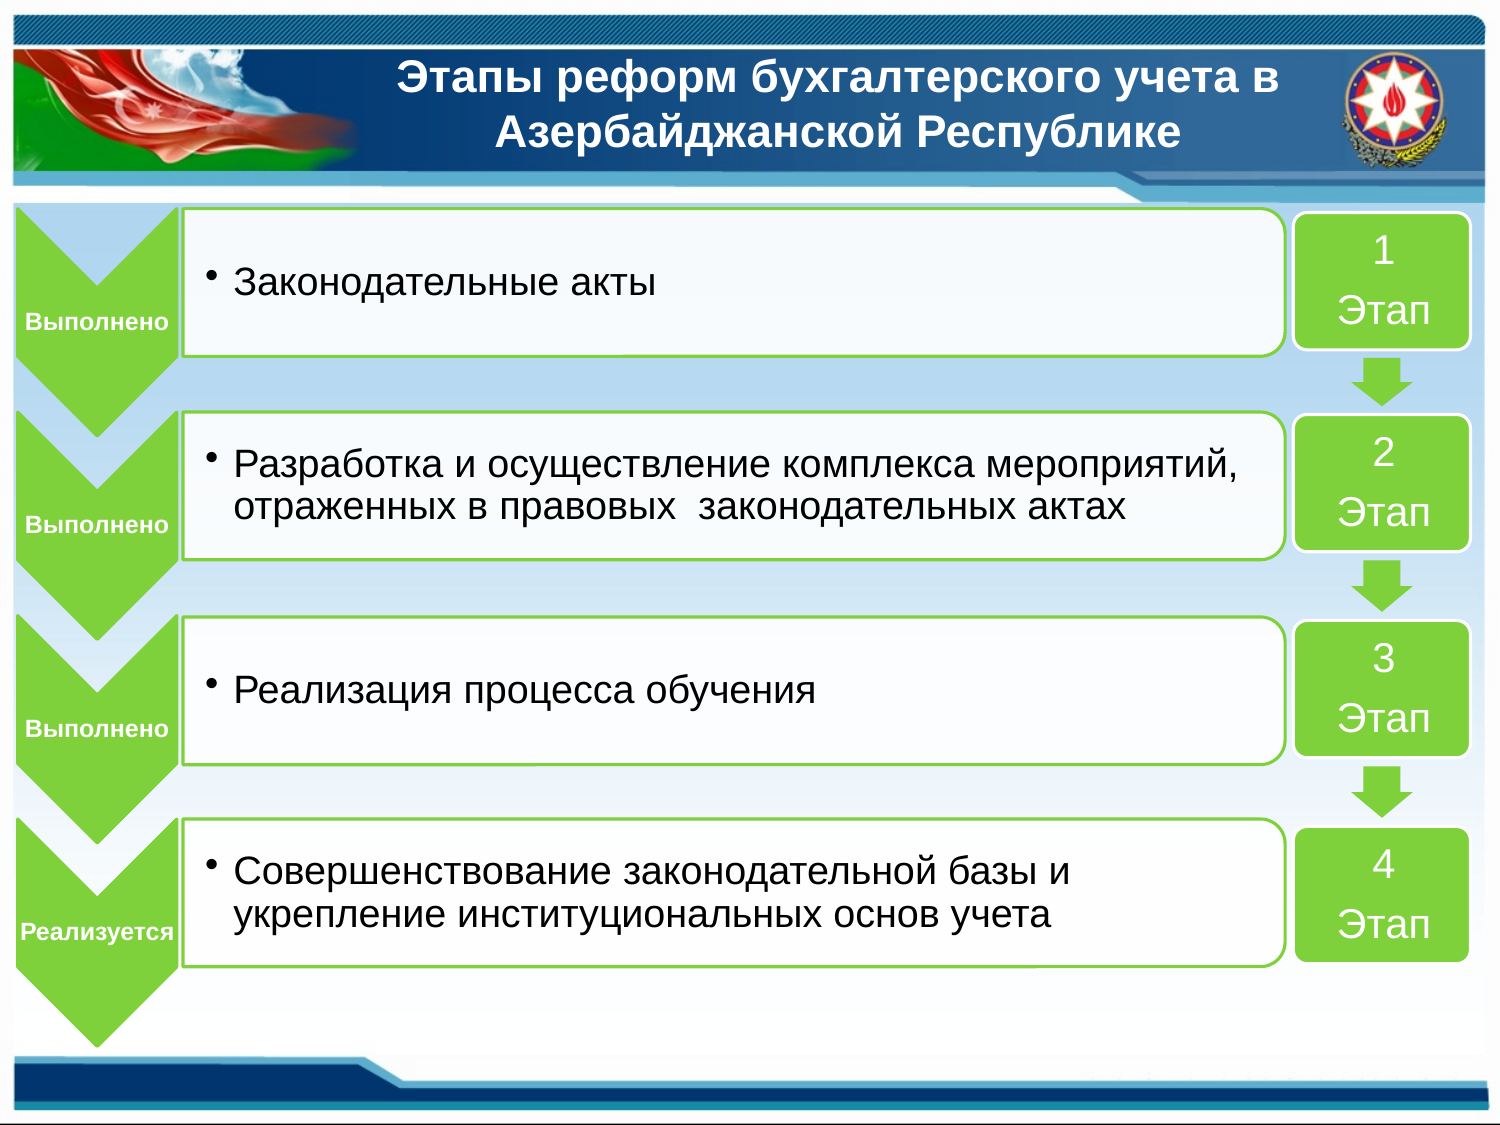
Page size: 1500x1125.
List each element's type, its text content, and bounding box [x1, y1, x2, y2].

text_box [17, 207, 1483, 1047]
title Этапы реформ бухгалтерского учета в Азербайджанской Республике [253, 30, 1423, 173]
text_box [1293, 207, 1471, 965]
picture [0, 0, 1500, 1125]
